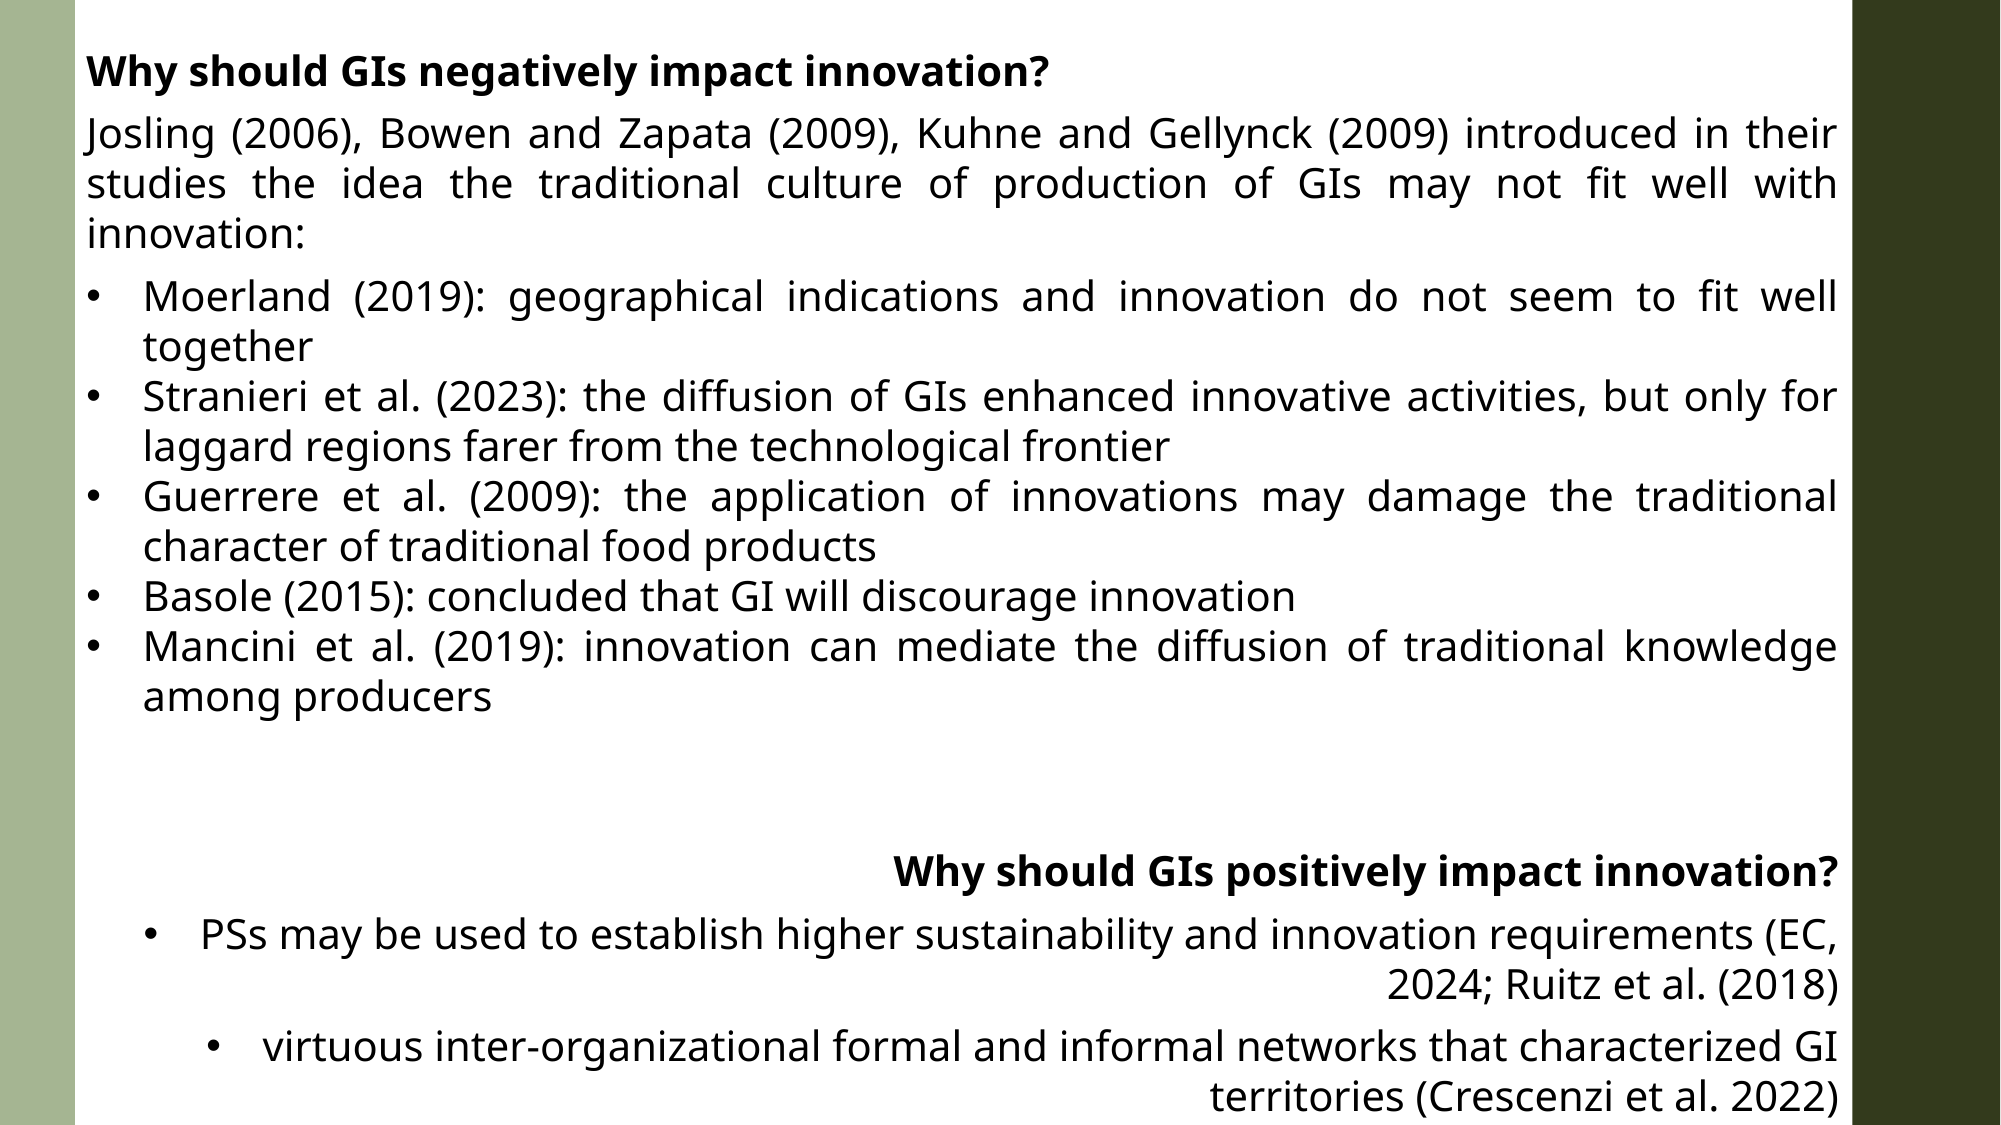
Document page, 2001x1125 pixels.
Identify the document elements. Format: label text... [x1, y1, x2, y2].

text_box Why should GIs negatively impact innovation? Josling (2006), Bowen and Zapata (2009), Kuhne and Gellynck (2009) introduced in their studies the idea the traditional culture of production of GIs may not fit well with innovation: Moerland (2019): geographical indications and innovation do not seem to fit well together Stranieri et al. (2023): the diffusion of GIs enhanced innovative activities, but only for laggard regions farer from the technological frontier Guerrere et al. (2009): the application of innovations may damage the traditional character of traditional food products Basole (2015): concluded that GI will discourage innovation Mancini et al. (2019): innovation can mediate the diffusion of traditional knowledge among producers Why should GIs positively impact innovation? PSs may be used to establish higher sustainability and innovation requirements (EC, 2024; Ruitz et al. (2018) virtuous inter-organizational formal and informal networks that characterized GI territories (Crescenzi et al. 2022) The coordination that lies beyond the GI system management may support the AKIS system [71, 37, 1854, 1125]
